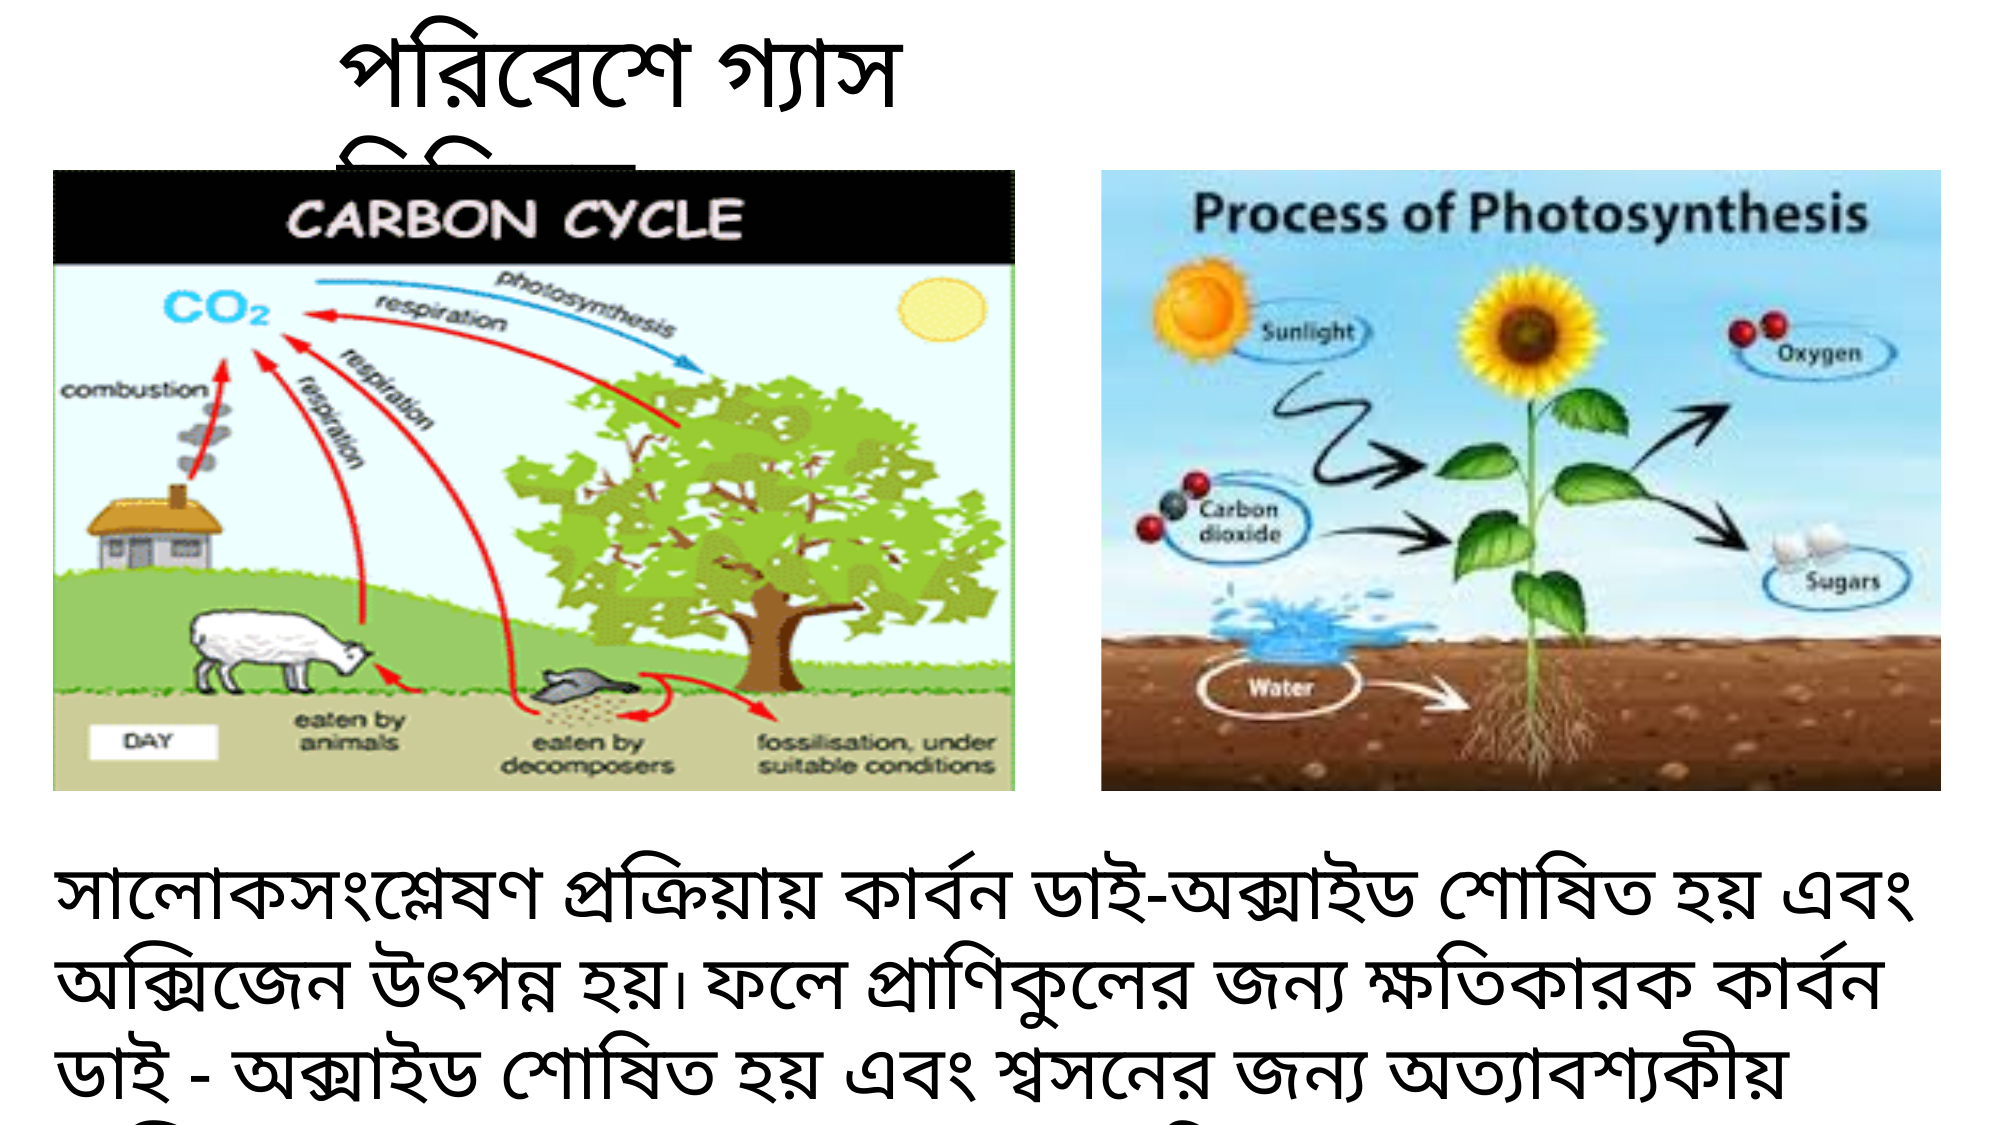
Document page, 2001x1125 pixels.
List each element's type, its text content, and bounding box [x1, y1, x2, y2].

picture [1101, 170, 1941, 791]
text_box পরিবেশে গ্যাস বিনিময় [322, 0, 1044, 255]
picture [53, 170, 1015, 791]
text_box সালোকসংশ্লেষণ প্রক্রিয়ায় কার্বন ডাই-অক্সাইড শোষিত হয় এবং অক্সিজেন উৎপন্ন হয়। ফলে প্রাণিকুলের জন্য ক্ষতিকারক কার্বন ডাই - অক্সাইড শোষিত হয় এবং শ্বসনের জন্য অত্যাবশ্যকীয় অক্সিজেন বায়ুমন্ডলে সরবরাহ করে পরিবেশকে দূষণমূক্ত করে । [40, 837, 1988, 1125]
